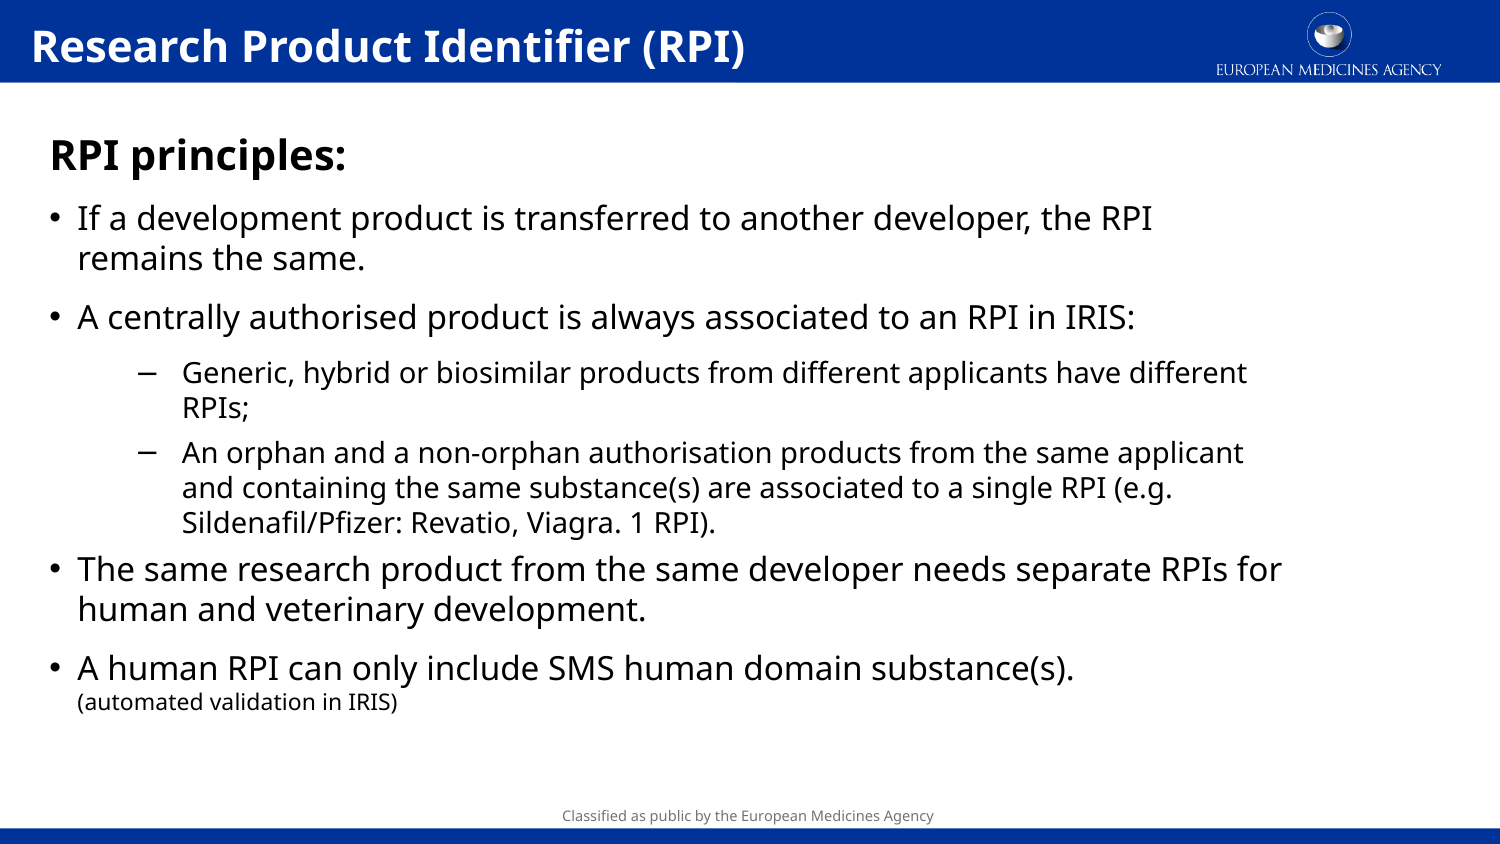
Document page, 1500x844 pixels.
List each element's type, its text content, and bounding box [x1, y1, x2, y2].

picture [1216, 11, 1441, 77]
list RPI principles: If a development product is transferred to another developer, the RPI remains the same. A centrally authorised product is always associated to an RPI in IRIS: Generic, hybrid or biosimilar products from different applicants have different RPIs; An orphan and a non-orphan authorisation products from the same applicant and containing the same substance(s) are associated to a single RPI (e.g. Sildenafil/Pfizer: Revatio, Viagra. 1 RPI). The same research product from the same developer needs separate RPIs for human and veterinary development. A human RPI can only include SMS human domain substance(s). (automated validation in IRIS) [49, 128, 1285, 784]
title Research Product Identifier (RPI) [30, 15, 1413, 74]
